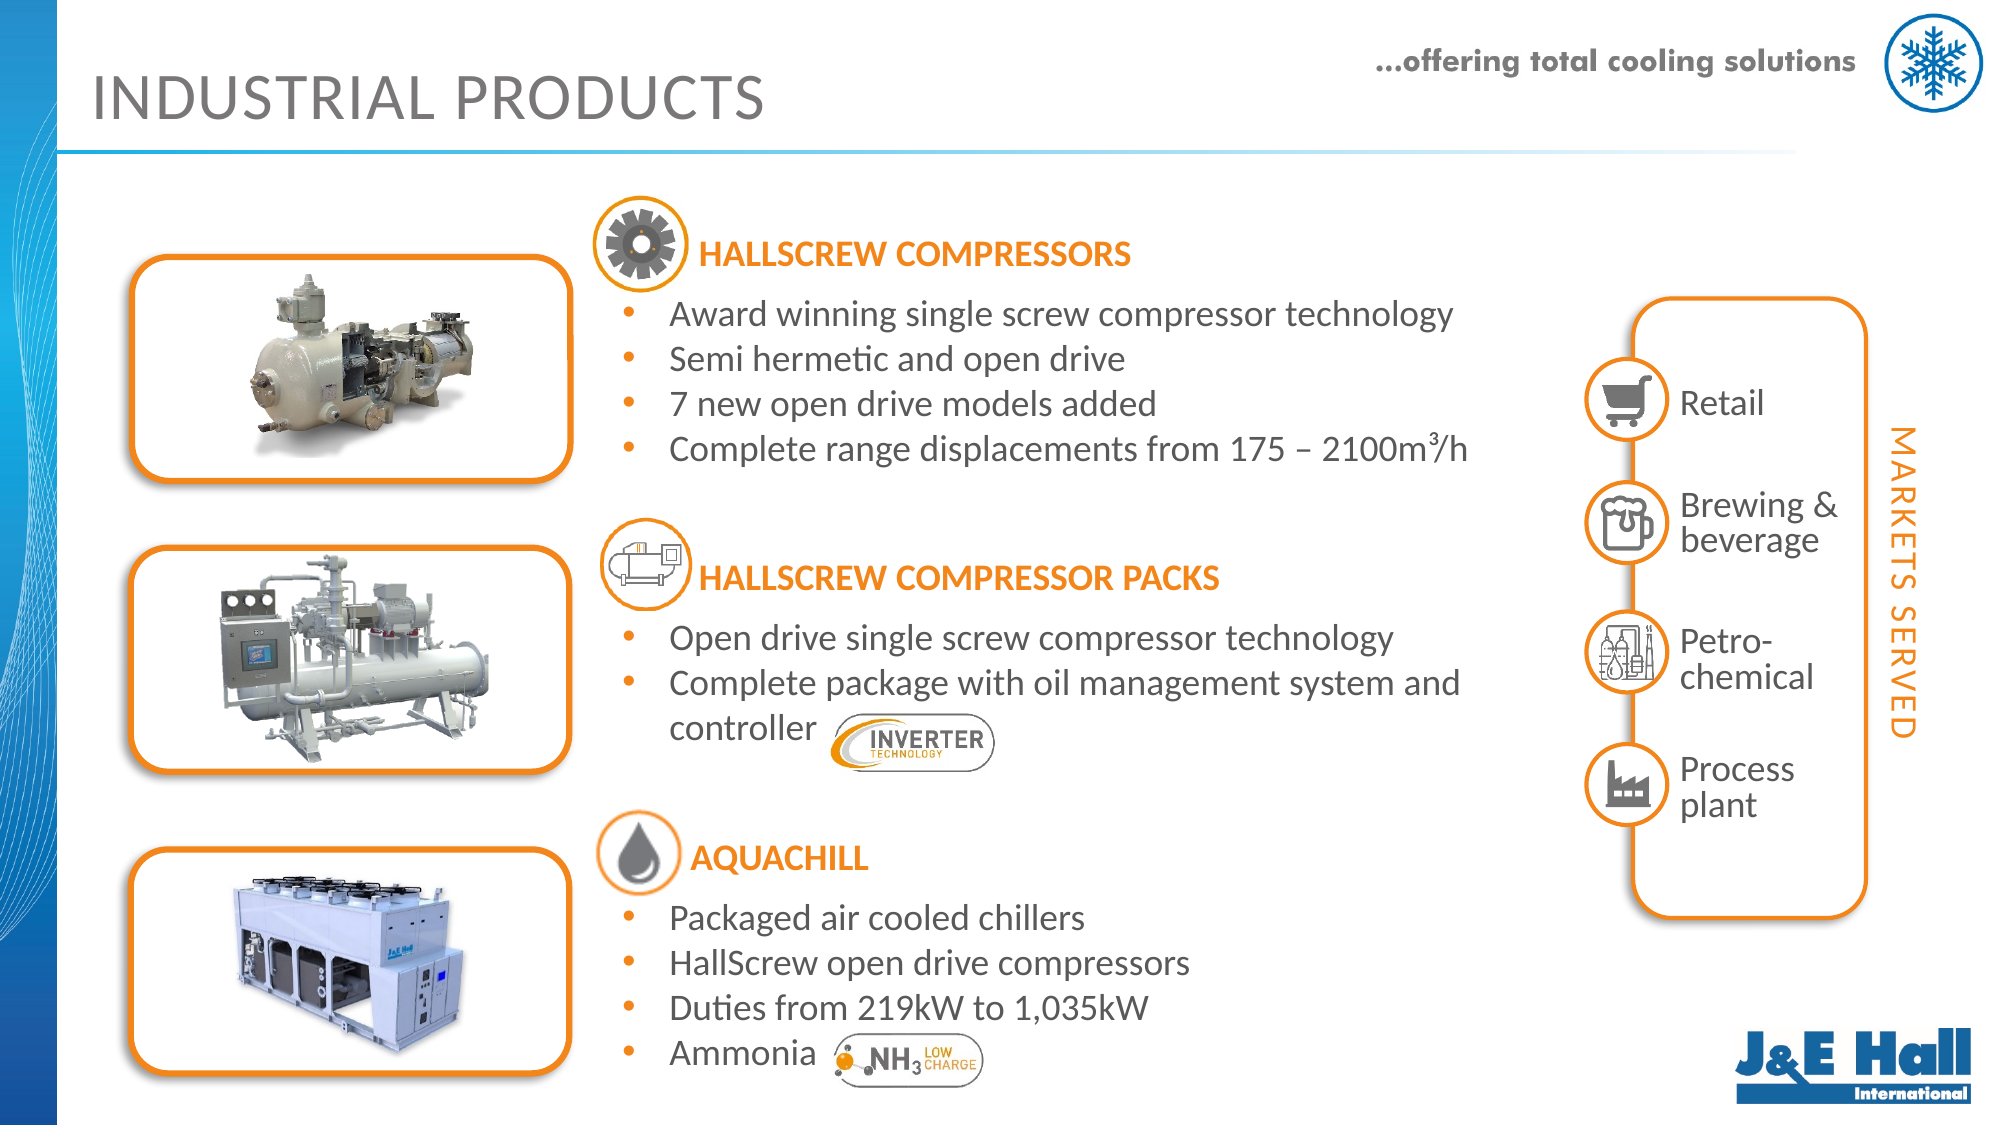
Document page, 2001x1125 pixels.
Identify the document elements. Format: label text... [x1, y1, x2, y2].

picture [591, 194, 691, 294]
text_box [1585, 610, 1665, 694]
text_box [129, 848, 571, 1075]
text_box [55, 149, 1797, 154]
picture [229, 871, 473, 1059]
text_box [129, 546, 174, 773]
text_box [1632, 297, 1867, 381]
text_box [1585, 742, 1665, 827]
picture [828, 711, 996, 775]
text_box HALLSCREW COMPRESSORS Award winning single screw compressor technology Semi hermetic and open drive 7 new open drive models added Complete range displacements from 175 – 2100m³/h [607, 221, 1497, 477]
picture [1599, 625, 1654, 680]
picture [227, 274, 495, 458]
text_box HALLSCREW COMPRESSOR PACKS Open drive single screw compressor technology Complete package with oil management system and controller [607, 545, 1497, 756]
text_box [1607, 481, 1647, 486]
picture [591, 806, 687, 900]
picture [832, 1031, 984, 1089]
picture [1735, 1028, 1971, 1104]
text_box INDUSTRIAL PRODUCTS [76, 45, 1035, 140]
text_box [523, 546, 571, 773]
text_box Retail [1665, 370, 1876, 431]
picture [0, 0, 57, 1125]
text_box [1632, 418, 1867, 504]
text_box Process plant [1665, 746, 1842, 832]
text_box [1632, 541, 1867, 633]
picture [598, 516, 694, 611]
text_box [1585, 357, 1665, 441]
picture [1589, 486, 1663, 560]
text_box MARKETS SERVED [1876, 357, 1937, 807]
text_box [1608, 560, 1645, 565]
picture [174, 542, 523, 789]
text_box [130, 255, 572, 482]
picture [1364, 6, 1992, 142]
text_box Brewing & beverage [1665, 481, 1930, 568]
text_box [1585, 505, 1589, 540]
text_box [1632, 671, 1867, 920]
picture [1597, 369, 1656, 428]
picture [1595, 758, 1660, 810]
text_box AQUACHILL Packaged air cooled chillers HallScrew open drive compressors Duties from 219kW to 1,035kW Ammonia [607, 825, 1497, 1125]
text_box Petro- chemical [1665, 618, 1876, 704]
